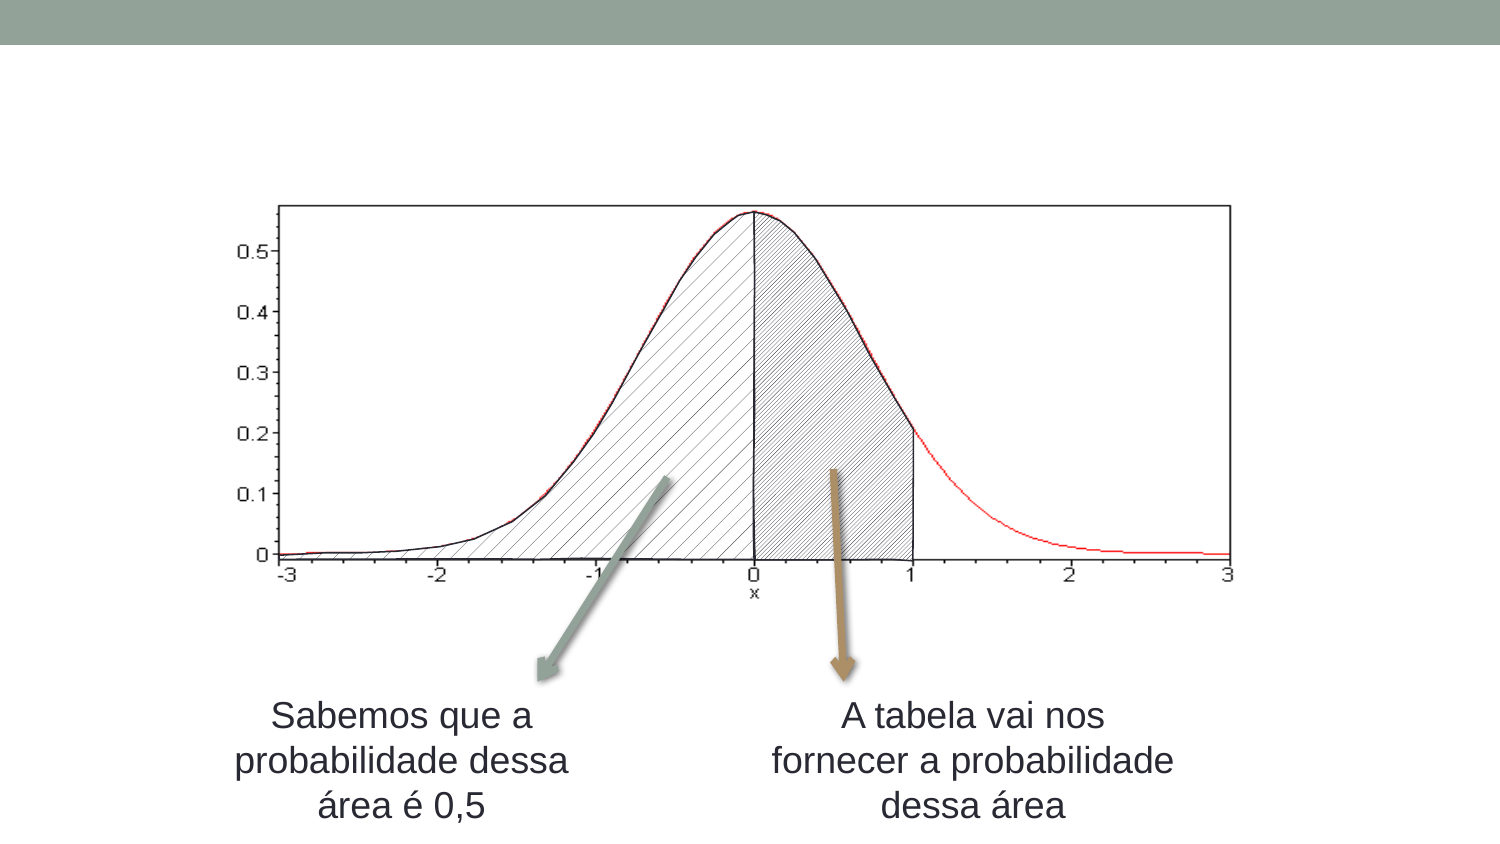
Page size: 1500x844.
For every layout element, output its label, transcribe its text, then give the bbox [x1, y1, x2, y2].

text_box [537, 476, 668, 682]
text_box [833, 468, 844, 682]
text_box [199, 200, 1276, 682]
text_box Sabemos que a probabilidade dessa área é 0,5 [183, 683, 621, 834]
text_box A tabela vai nos fornecer a probabilidade dessa área [754, 689, 1192, 834]
